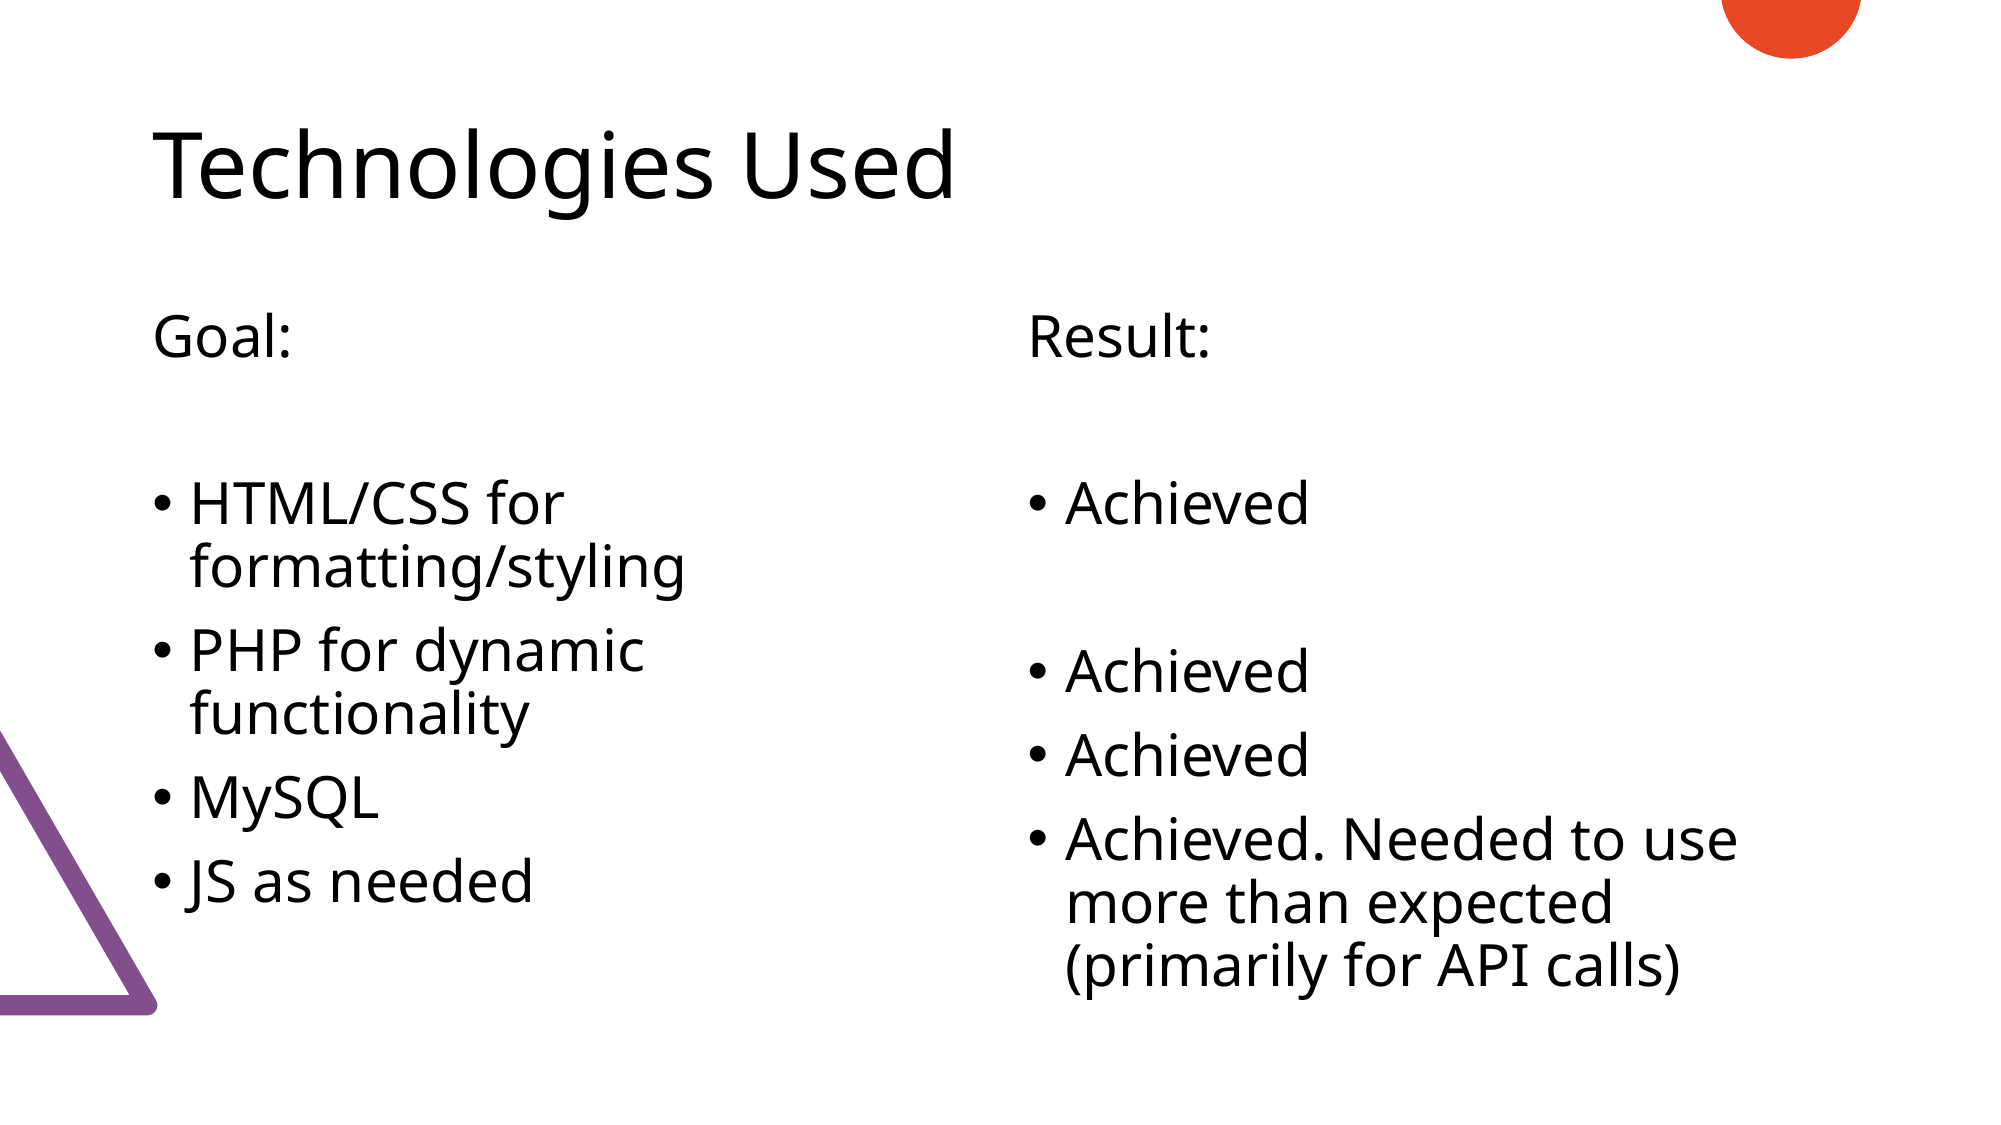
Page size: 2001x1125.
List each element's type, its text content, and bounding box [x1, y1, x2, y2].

list Result: Achieved Achieved Achieved Achieved. Needed to use more than expected (primarily for API calls) [1012, 299, 1863, 1014]
list Goal: HTML/CSS for formatting/styling PHP for dynamic functionality MySQL JS as needed [137, 299, 988, 1014]
title Technologies Used [137, 59, 1863, 278]
